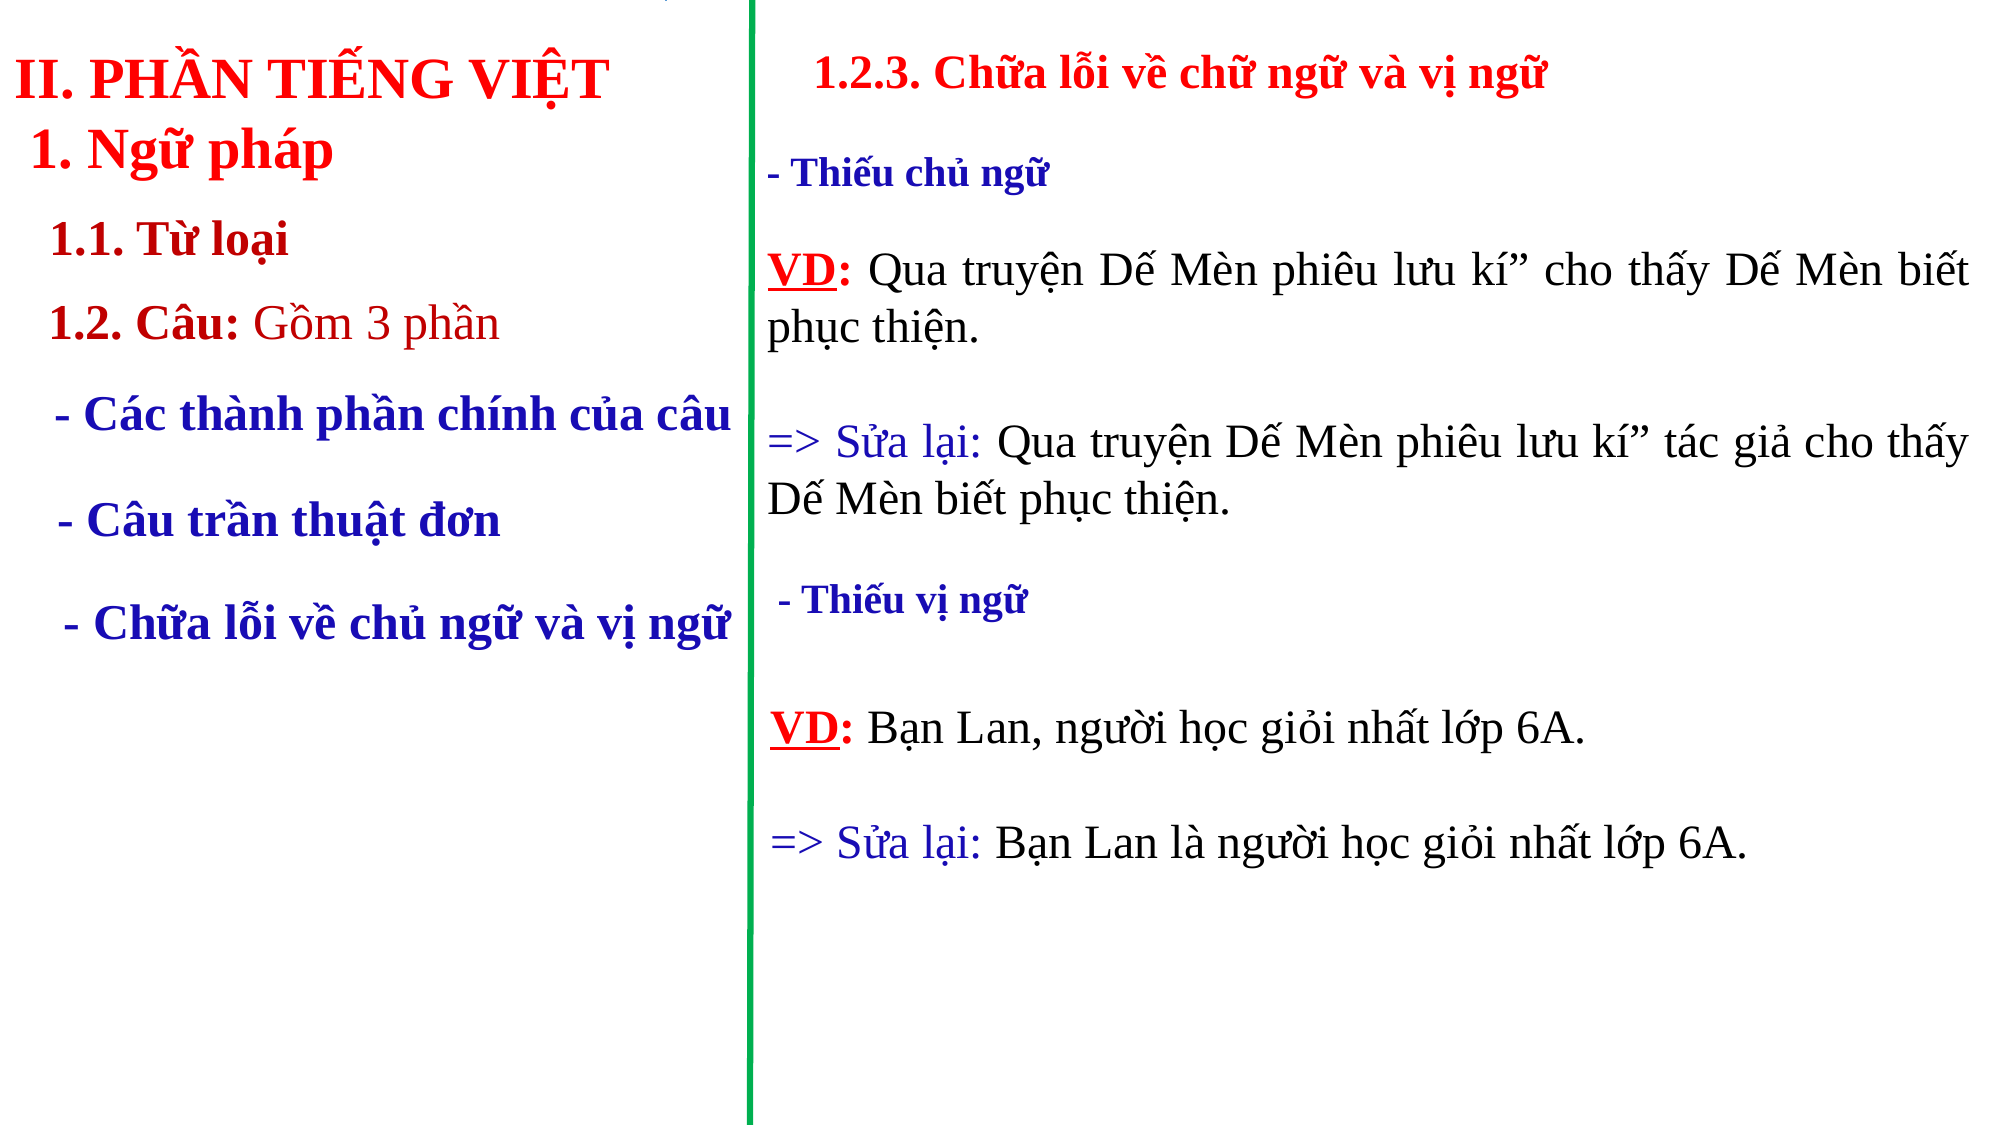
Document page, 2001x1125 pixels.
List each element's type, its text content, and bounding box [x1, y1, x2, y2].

text_box - Chữa lỗi về chủ ngữ và vị ngữ [49, 582, 749, 658]
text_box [749, 0, 753, 1125]
text_box - Các thành phần chính của câu [39, 373, 749, 449]
text_box 1.2. Câu: Gồm 3 phần [20, 282, 607, 358]
text_box VD: Qua truyện Dế Mèn phiêu lưu kí” cho thấy Dế Mèn biết phục thiện. => Sửa lại: Qua truyện Dế Mèn phiêu lưu kí” tác giả cho thấy Dế Mèn biết phục thiện. [753, 229, 1987, 532]
text_box - Thiếu vị ngữ [762, 564, 1227, 630]
text_box VD: Bạn Lan, người học giỏi nhất lớp 6A. => Sửa lại: Bạn Lan là người học giỏi nhất lớp 6A. [755, 688, 1986, 934]
text_box 1.1. Từ loại [22, 197, 305, 273]
text_box - Thiếu chủ ngữ [753, 137, 1216, 203]
text_box 1.2.3. Chữa lỗi về chữ ngữ và vị ngữ [799, 32, 1570, 106]
text_box II. PHẦN TIẾNG VIỆT 1. Ngữ pháp [0, 32, 683, 398]
text_box - Câu trần thuật đơn [42, 479, 715, 554]
